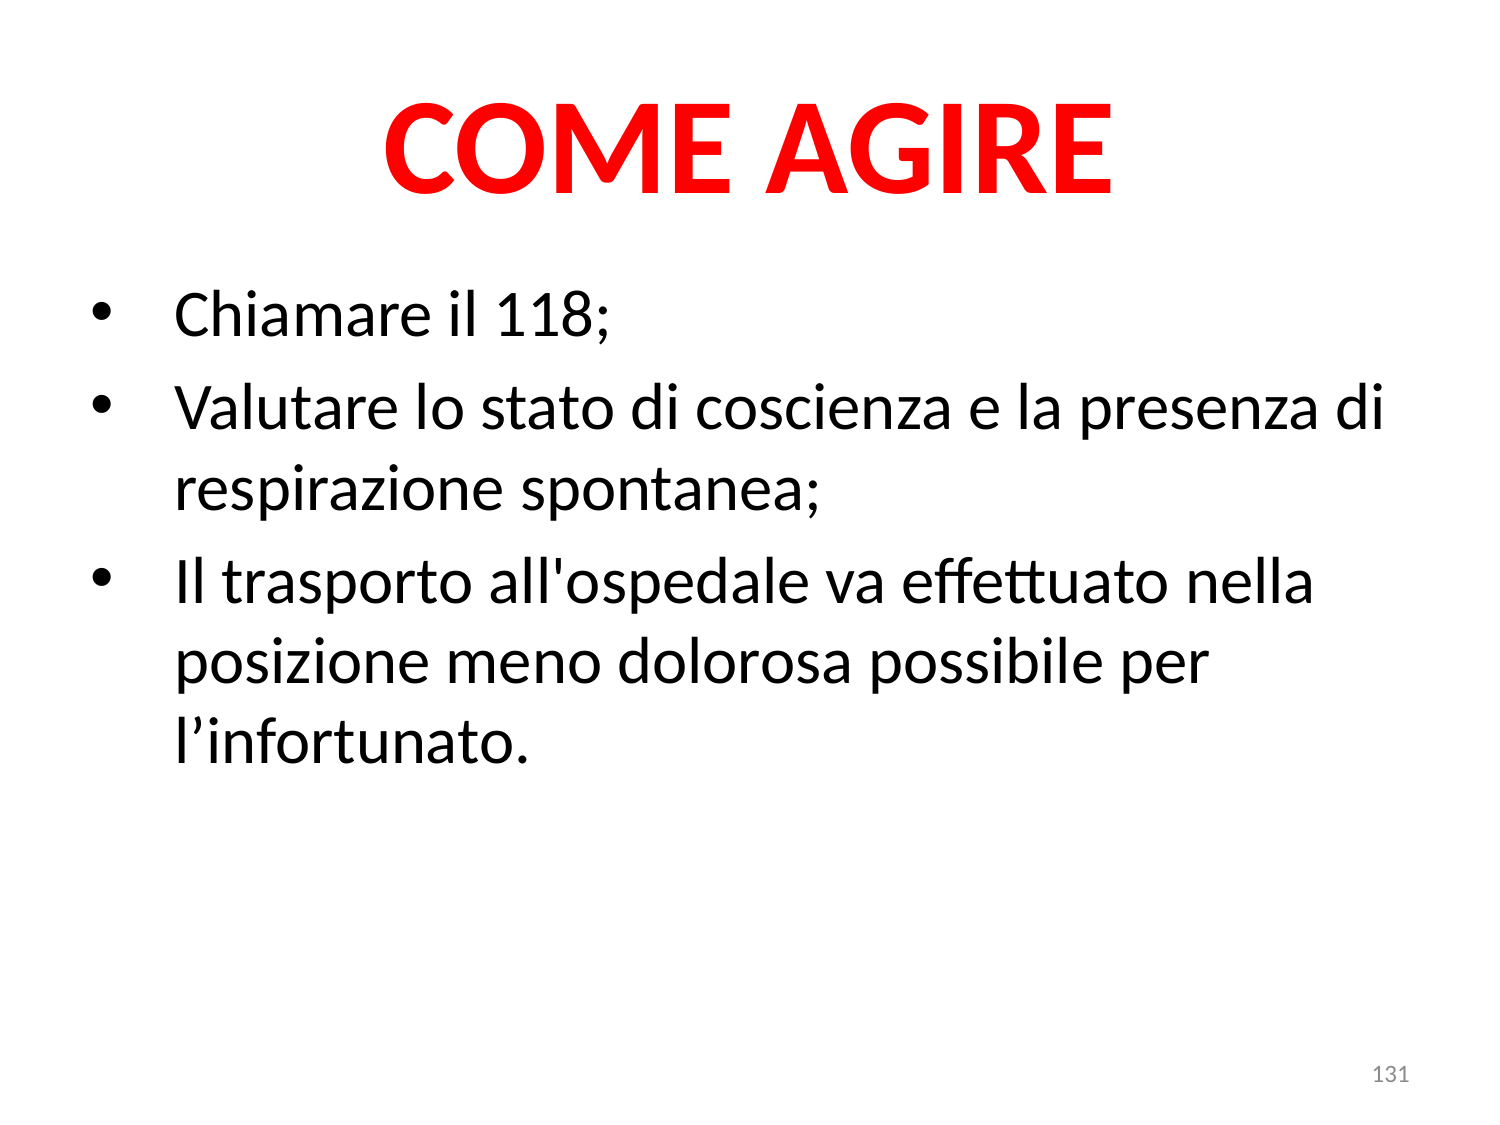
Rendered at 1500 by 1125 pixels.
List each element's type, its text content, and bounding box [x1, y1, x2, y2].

slide_number 131 [1074, 1042, 1425, 1103]
list Chiamare il 118; Valutare lo stato di coscienza e la presenza di respirazione spontanea; Il trasporto all'ospedale va effettuato nella posizione meno dolorosa possibile per l’infortunato. [75, 262, 1425, 1005]
title COME AGIRE [75, 45, 1425, 233]
